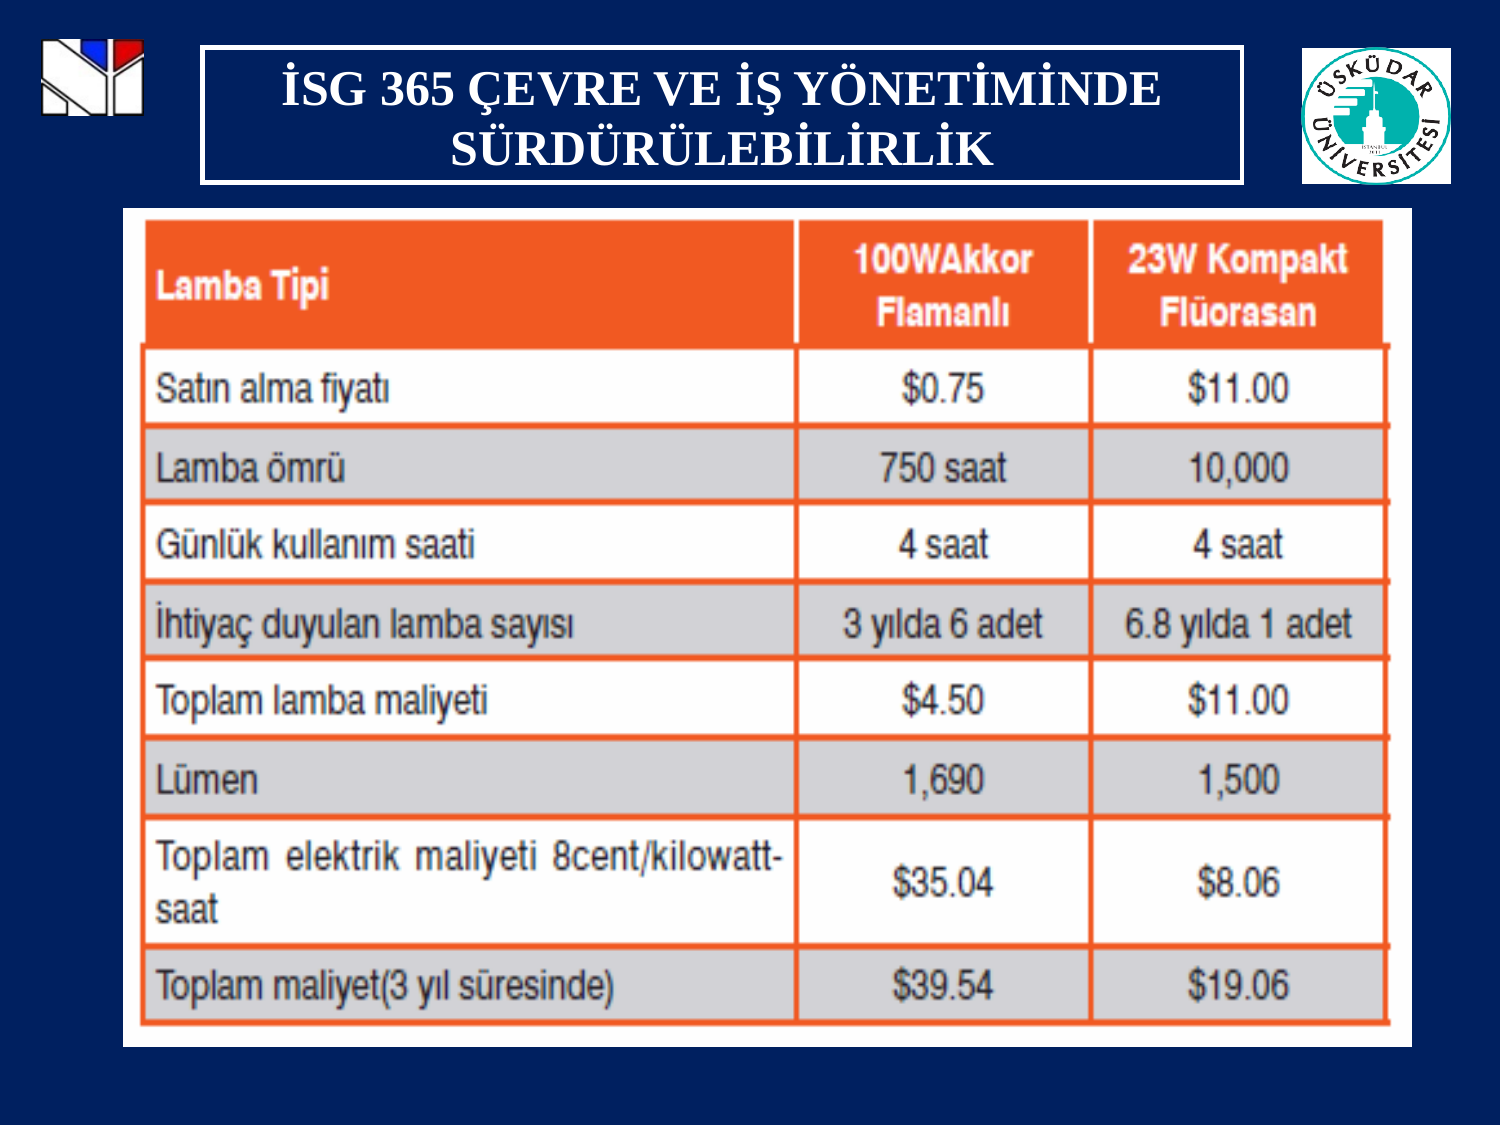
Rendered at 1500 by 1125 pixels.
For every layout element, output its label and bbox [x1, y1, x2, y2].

picture [1301, 47, 1451, 185]
picture [41, 39, 144, 116]
picture [123, 207, 1412, 1047]
